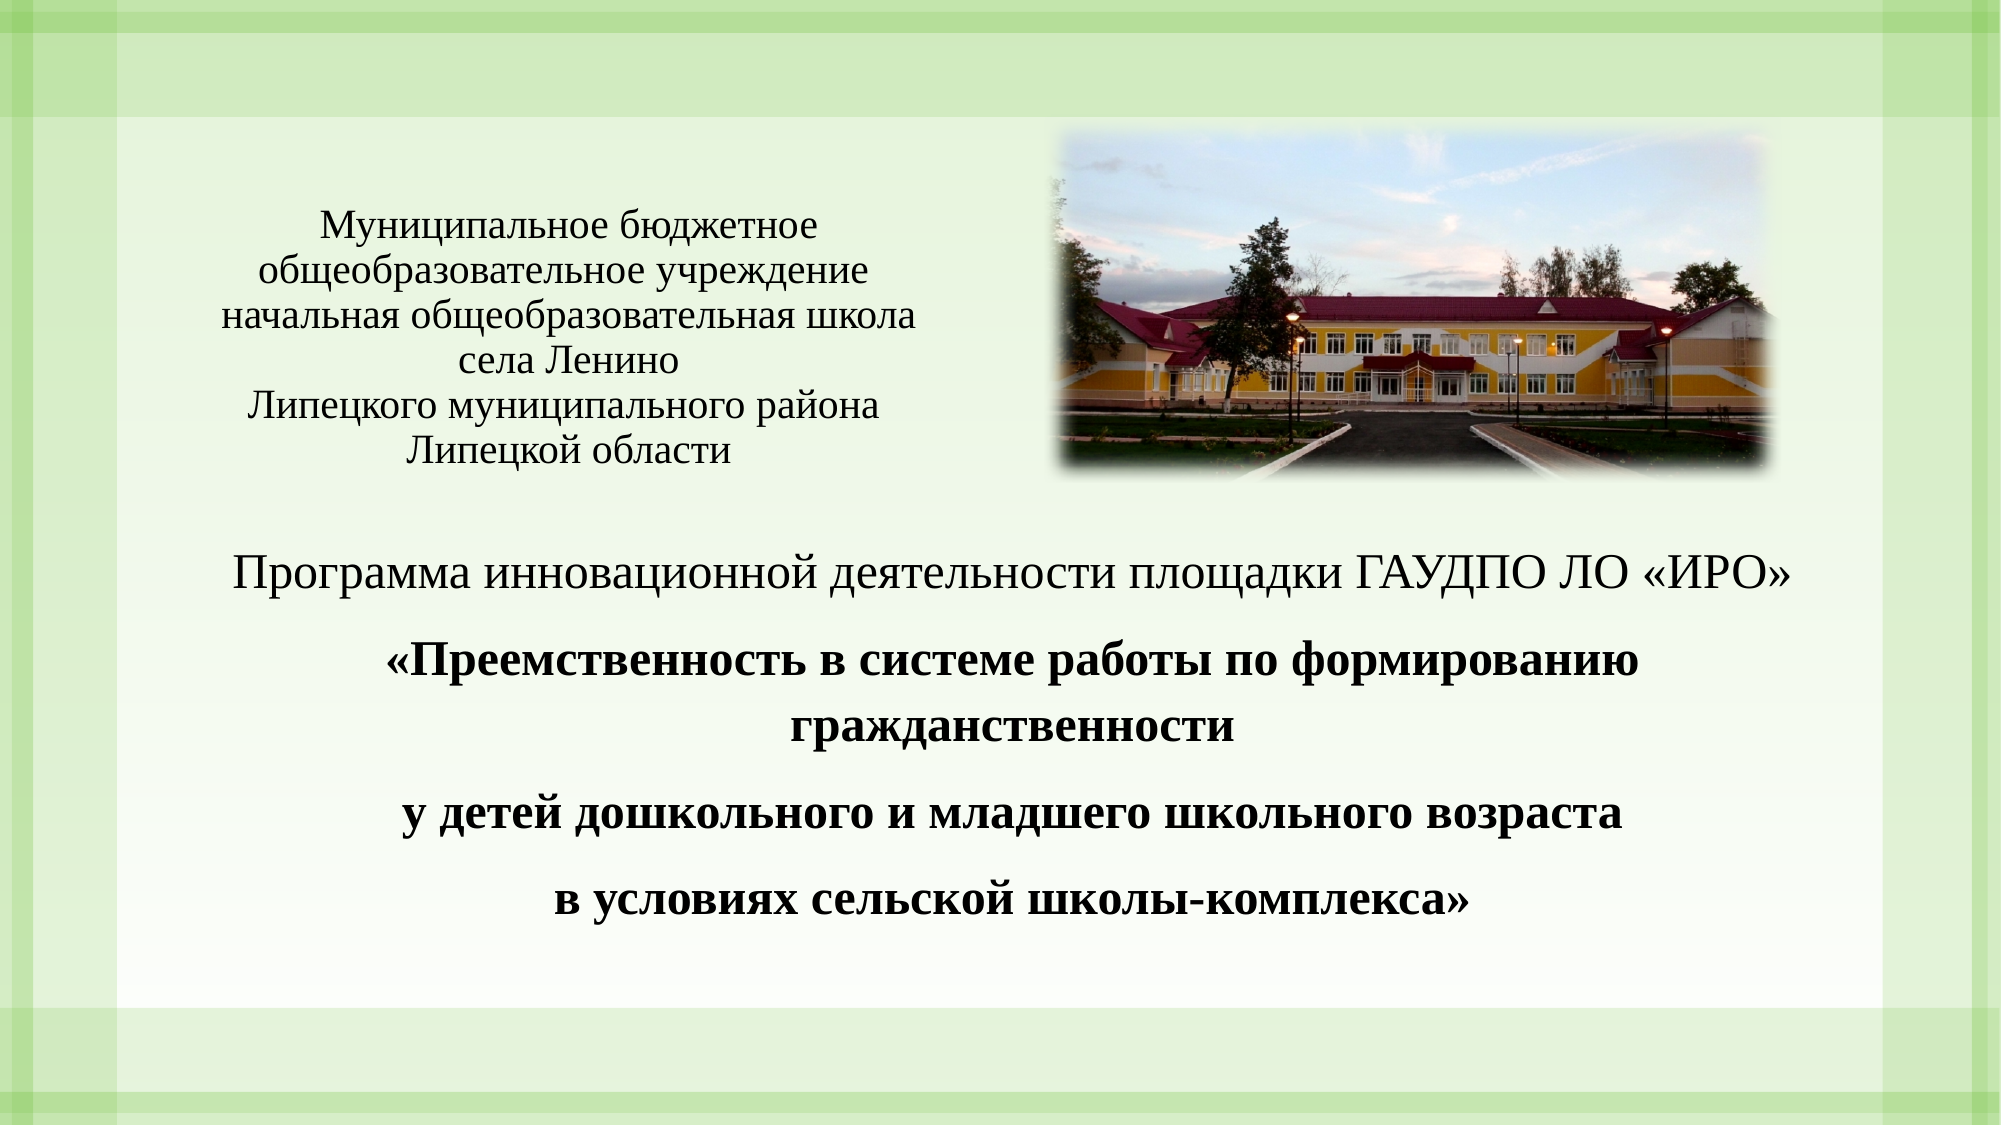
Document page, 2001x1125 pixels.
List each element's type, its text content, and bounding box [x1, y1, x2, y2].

title Муниципальное бюджетное общеобразовательное учреждение начальная общеобразовательная школа села Ленино Липецкого муниципального района Липецкой области [122, 0, 1878, 594]
subtitle Программа инновационной деятельности площадки ГАУДПО ЛО «ИРО» «Преемственность в системе работы по формированию гражданственности у детей дошкольного и младшего школьного возраста в условиях сельской школы-комплекса» [168, 525, 1857, 1005]
picture [1044, 114, 1782, 483]
